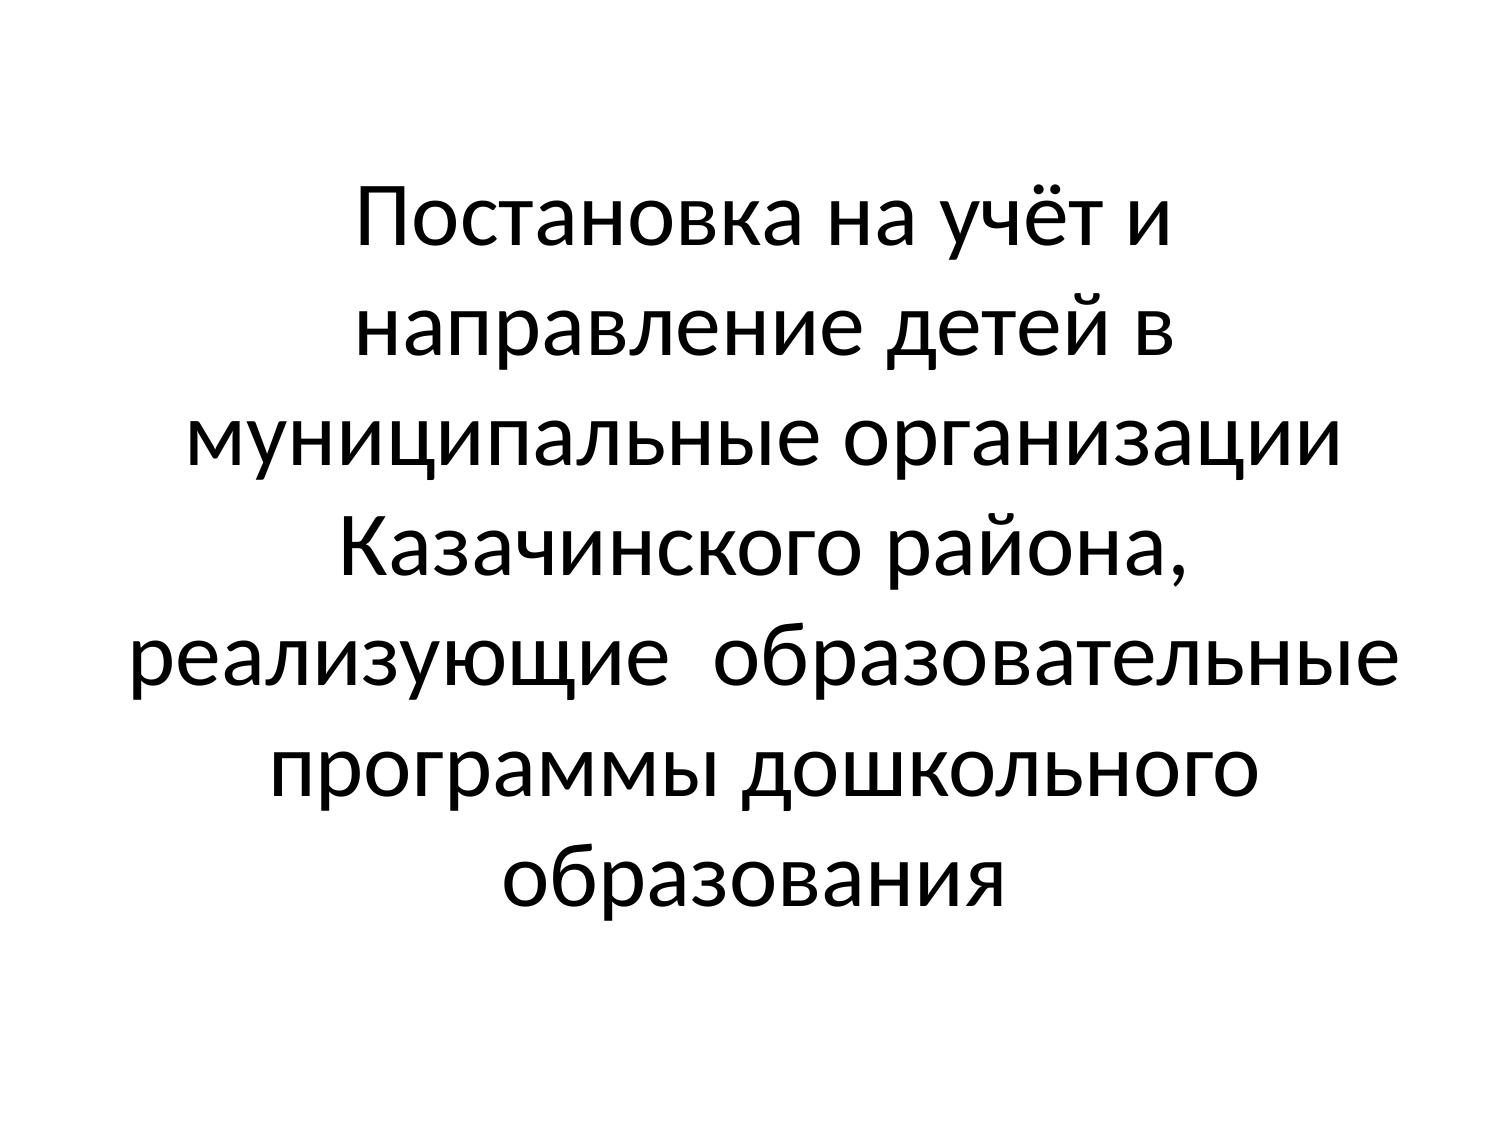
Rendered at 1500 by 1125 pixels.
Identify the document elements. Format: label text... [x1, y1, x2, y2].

title Постановка на учёт и направление детей в муниципальные организации Казачинского района, реализующие образовательные программы дошкольного образования [112, 128, 1418, 950]
